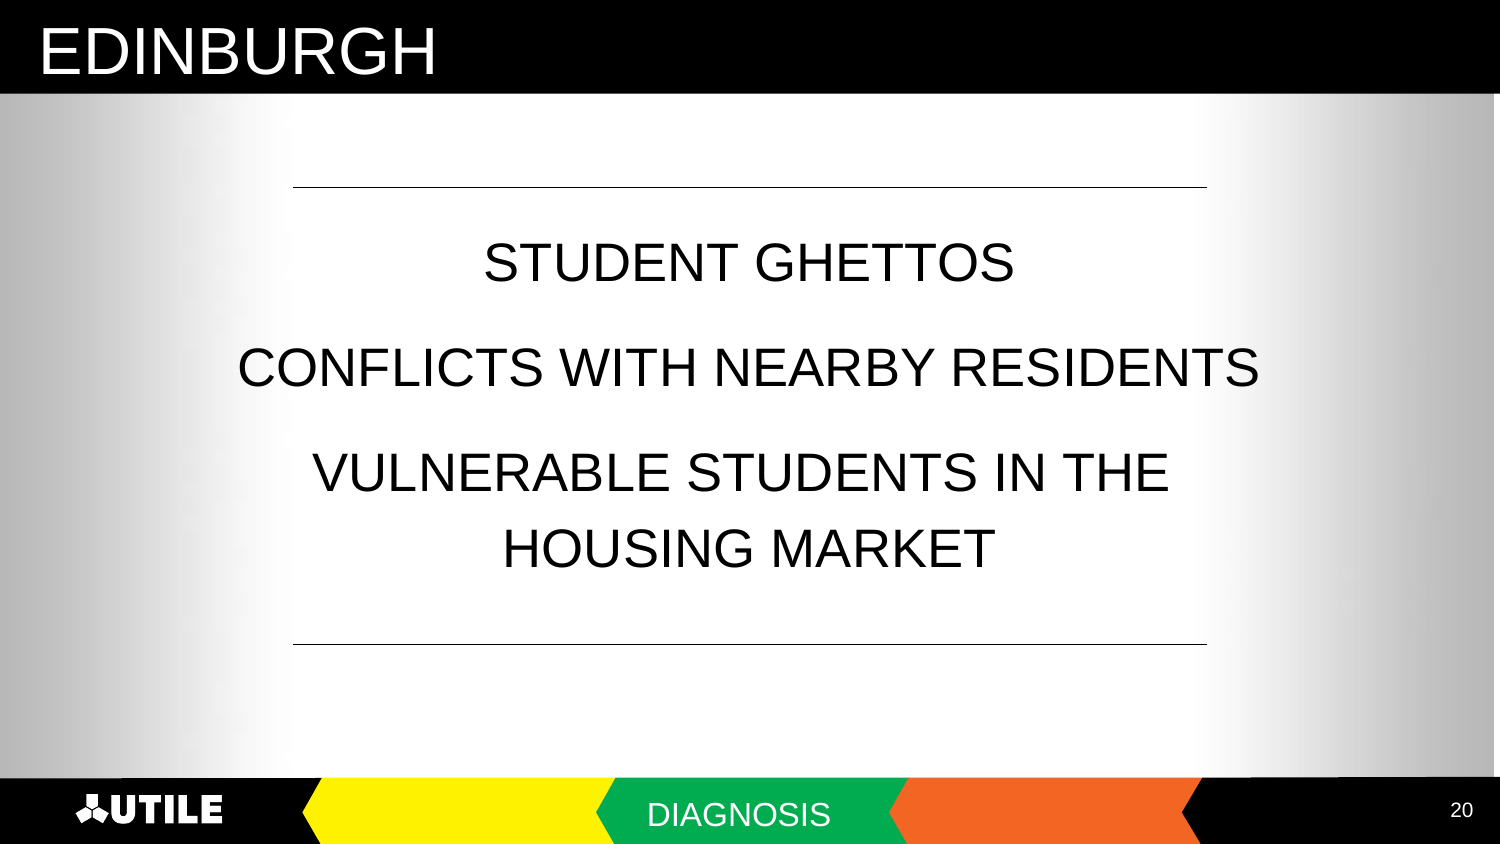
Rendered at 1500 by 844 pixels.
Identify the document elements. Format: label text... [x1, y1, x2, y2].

slide_number ‹#› [1359, 787, 1489, 832]
picture [0, 94, 1494, 184]
text_box STUDENT GHETTOS CONFLICTS WITH NEARBY RESIDENTS VULNERABLE STUDENTS IN THE HOUSING MARKET [0, 184, 1500, 642]
title EDINBURGH [23, 0, 1425, 96]
picture [74, 789, 223, 825]
picture [0, 642, 1494, 778]
